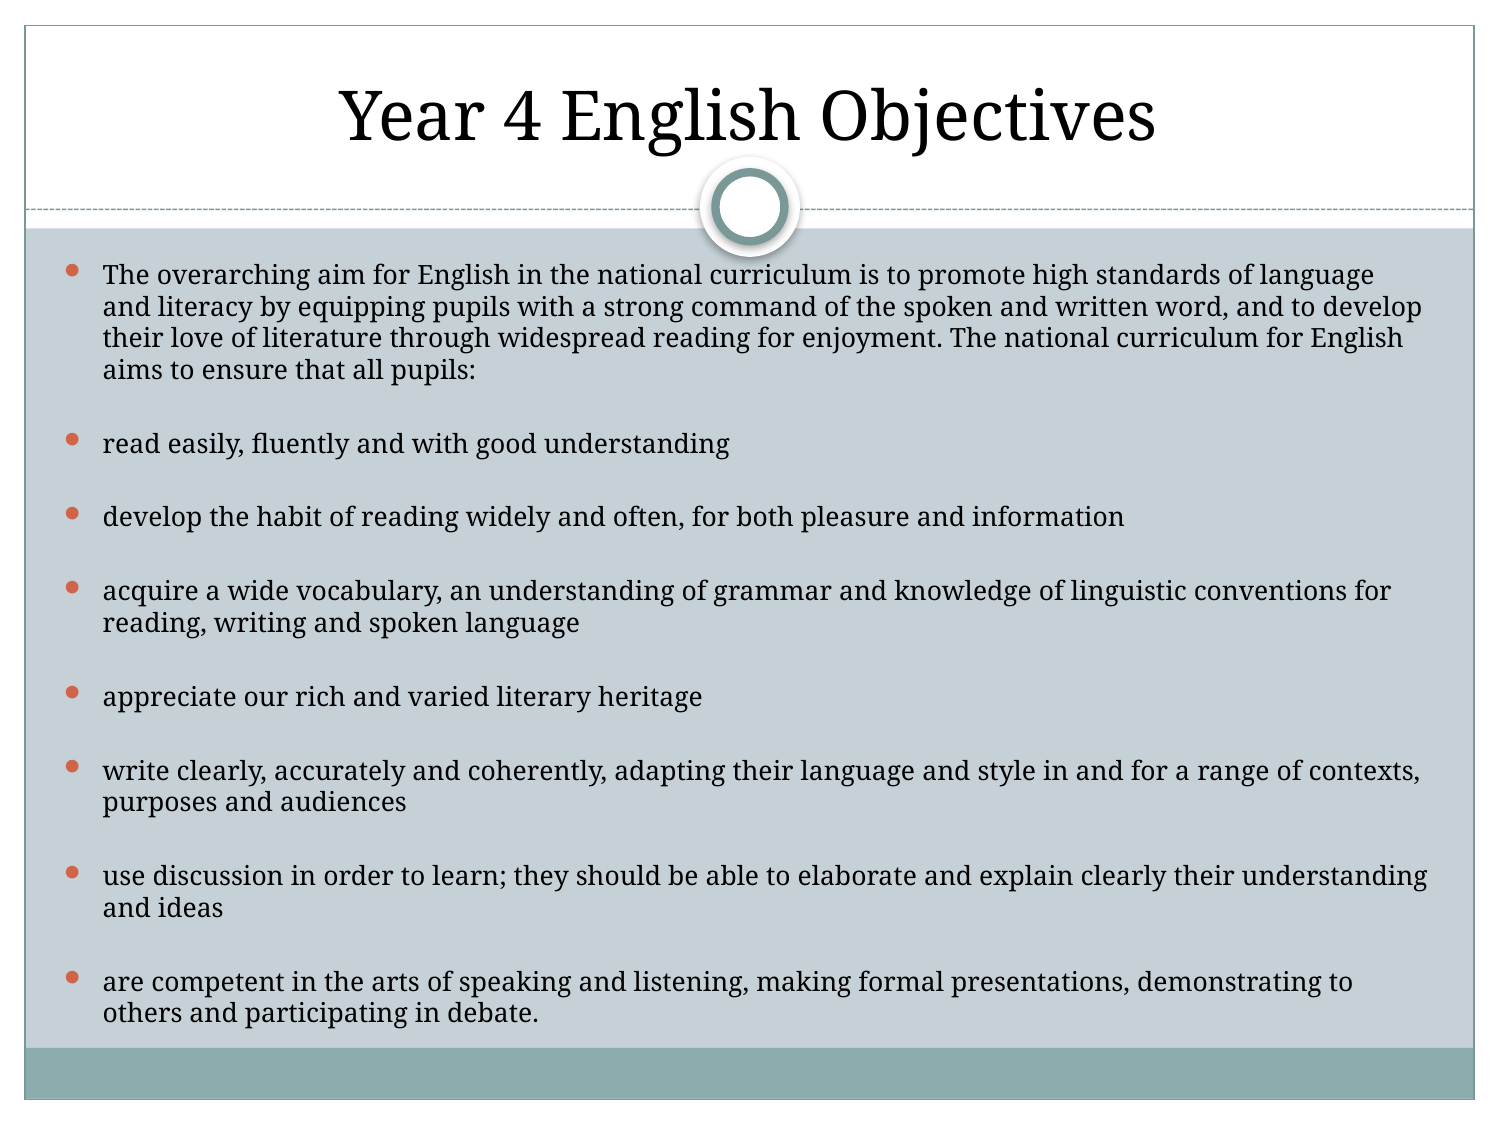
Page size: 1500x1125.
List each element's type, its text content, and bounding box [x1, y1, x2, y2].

list The overarching aim for English in the national curriculum is to promote high standards of language and literacy by equipping pupils with a strong command of the spoken and written word, and to develop their love of literature through widespread reading for enjoyment. The national curriculum for English aims to ensure that all pupils: read easily, fluently and with good understanding develop the habit of reading widely and often, for both pleasure and information acquire a wide vocabulary, an understanding of grammar and knowledge of linguistic conventions for reading, writing and spoken language appreciate our rich and varied literary heritage write clearly, accurately and coherently, adapting their language and style in and for a range of contexts, purposes and audiences use discussion in order to learn; they should be able to elaborate and explain clearly their understanding and ideas are competent in the arts of speaking and listening, making formal presentations, demonstrating to others and participating in debate. [49, 250, 1445, 1047]
title Year 4 English Objectives [49, 37, 1450, 162]
